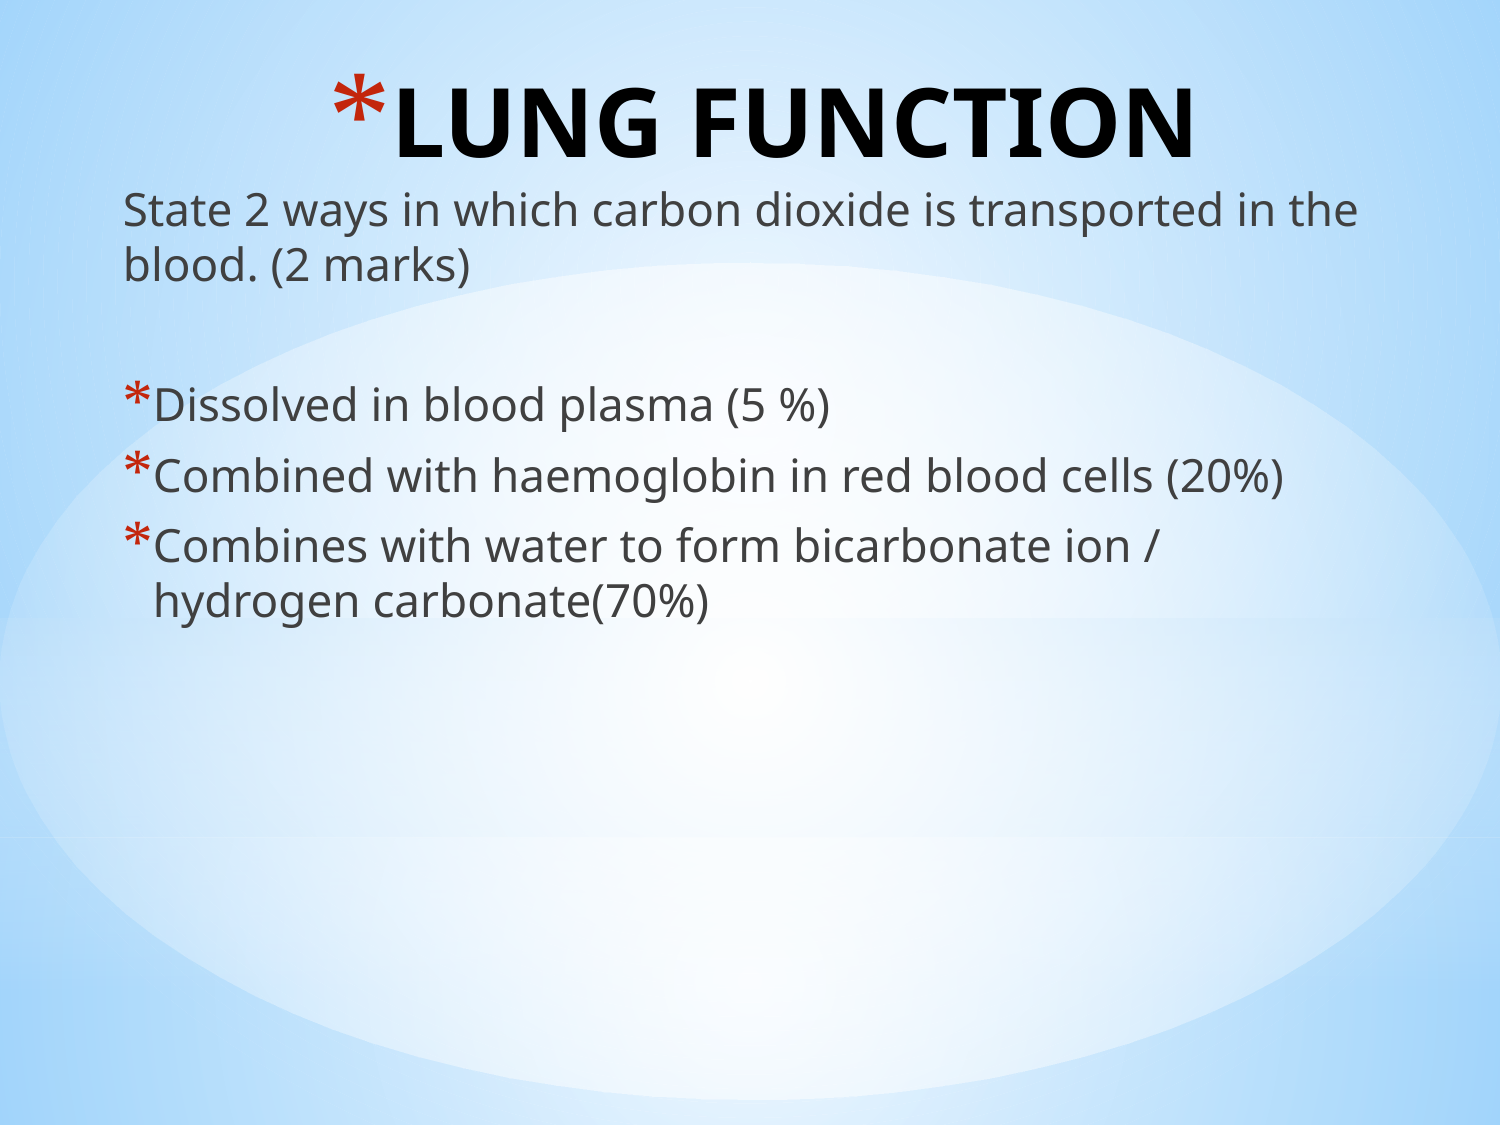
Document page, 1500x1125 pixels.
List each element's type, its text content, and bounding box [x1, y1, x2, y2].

title LUNG FUNCTION [230, 54, 1299, 172]
list State 2 ways in which carbon dioxide is transported in the blood. (2 marks) Dissolved in blood plasma (5 %) Combined with haemoglobin in red blood cells (20%) Combines with water to form bicarbonate ion / hydrogen carbonate(70%) [100, 172, 1376, 1015]
